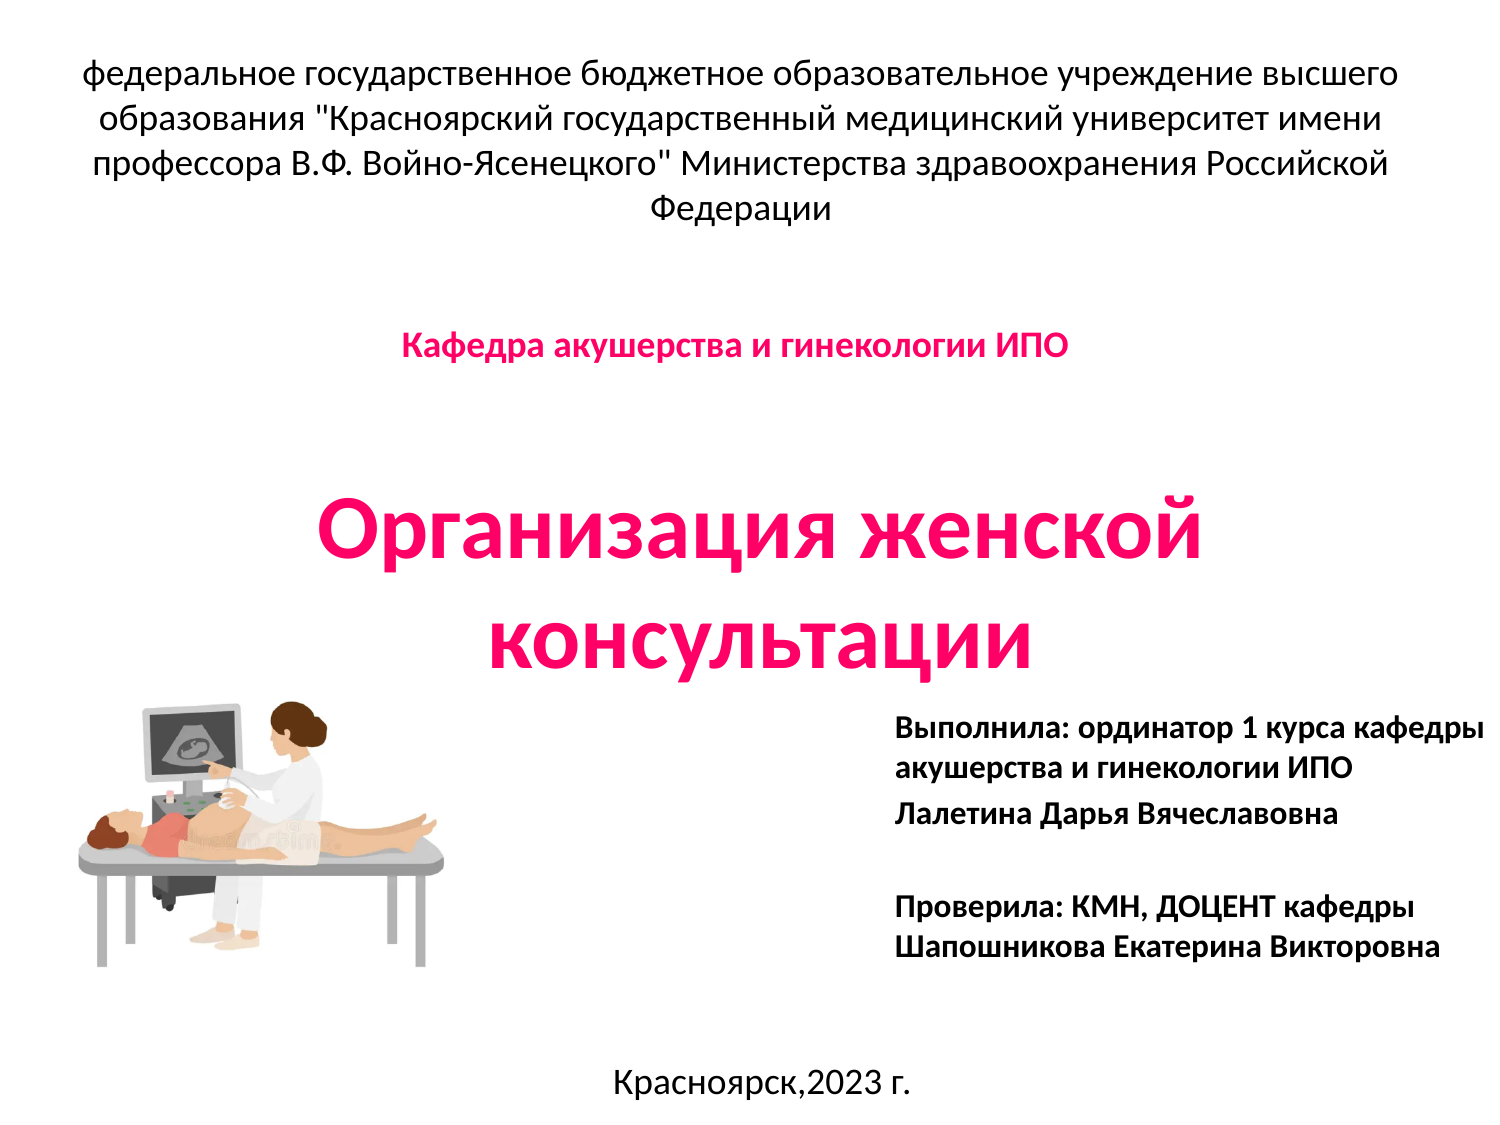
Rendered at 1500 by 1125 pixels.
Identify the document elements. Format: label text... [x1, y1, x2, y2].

subtitle Выполнила: ординатор 1 курса кафедры акушерства и гинекологии ИПО Лалетина Дарья Вячеславовна Проверила: КМН, ДОЦЕНТ кафедры Шапошникова Екатерина Викторовна [879, 697, 1500, 985]
title Организация женской консультации [123, 456, 1399, 698]
text_box Кафедра акушерства и гинекологии ИПО [387, 312, 1085, 373]
text_box Красноярск,2023 г. [598, 1049, 927, 1110]
picture [52, 618, 469, 1051]
text_box федеральное государственное бюджетное образовательное учреждение высшего образования "Красноярский государственный медицинский университет имени профессора В.Ф. Войно-Ясенецкого" Министерства здравоохранения Российской Федерации [0, 40, 1483, 236]
